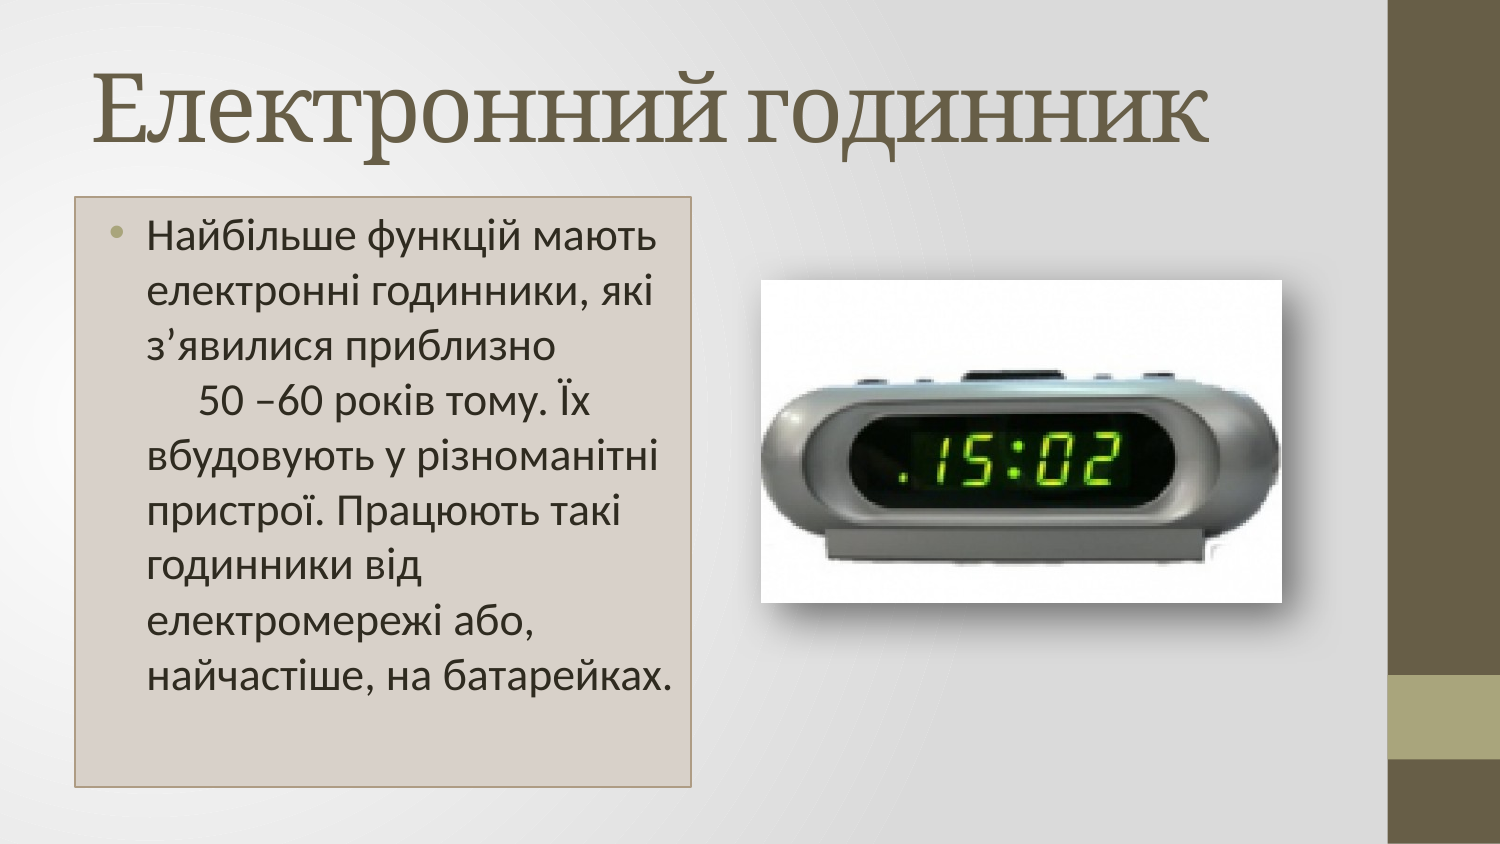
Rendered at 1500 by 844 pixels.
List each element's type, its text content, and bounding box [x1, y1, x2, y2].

title Електронний годинник [75, 33, 1325, 175]
list Найбільше функцій мають електронні годинники, які з’явилися приблизно 50 –60 років тому. Їх вбудовують у різноманітні пристрої. Працюють такі годинники від електромережі або, найчастіше, на батарейках. [74, 196, 692, 788]
picture [761, 279, 1283, 604]
